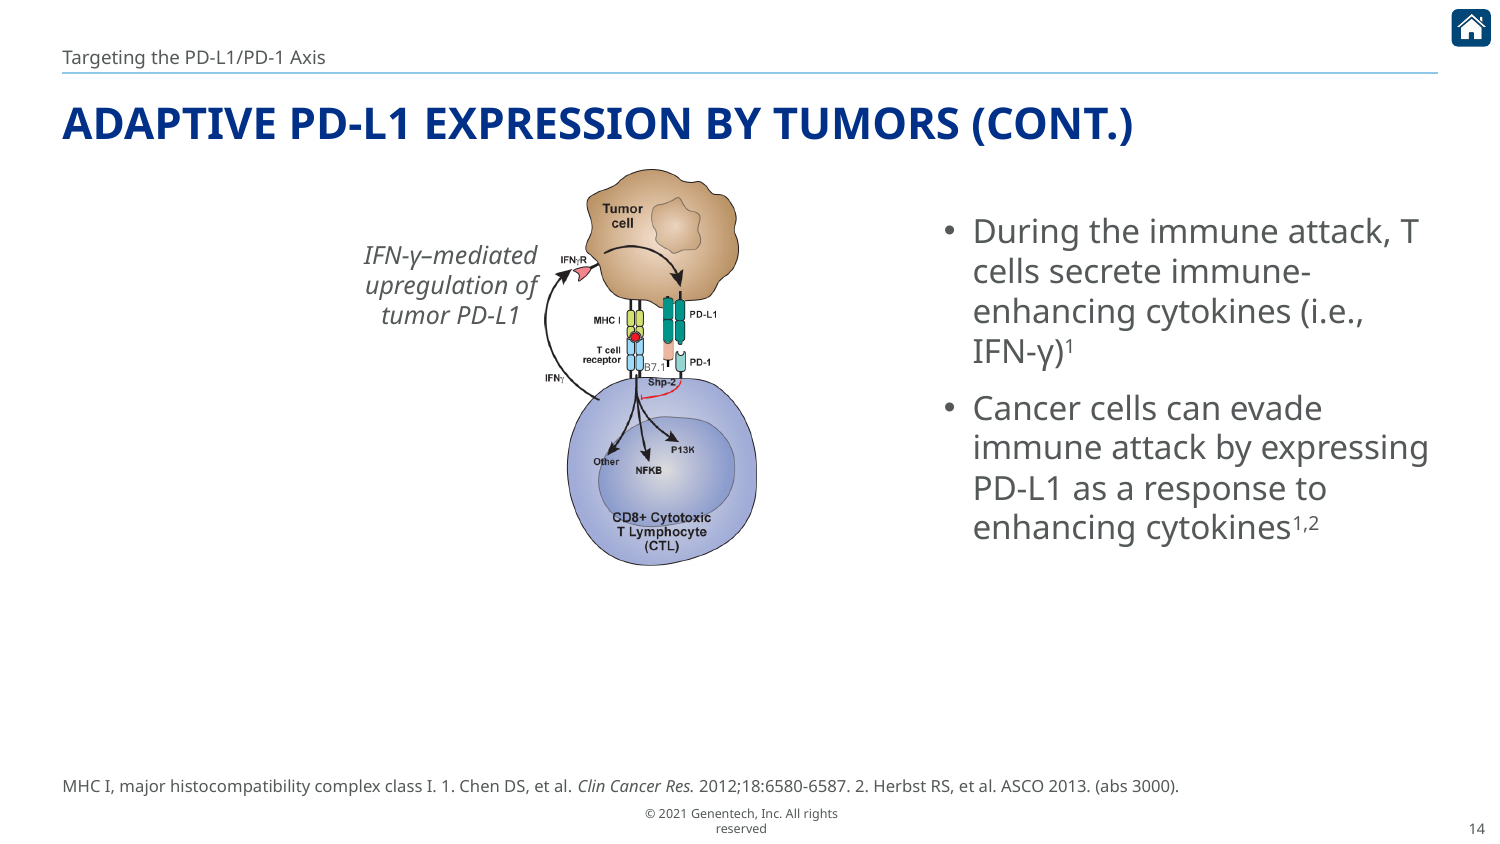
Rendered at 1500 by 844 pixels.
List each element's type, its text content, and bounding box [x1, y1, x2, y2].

list MHC I, major histocompatibility complex class I. 1. Chen DS, et al. Clin Cancer Res. 2012;18:6580-6587. 2. Herbst RS, et al. ASCO 2013. (abs 3000). [62, 778, 1439, 797]
picture [559, 169, 757, 566]
list Targeting the PD-L1/PD-1 Axis [62, 48, 1438, 69]
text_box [359, 238, 603, 406]
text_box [1451, 8, 1492, 47]
text_box During the immune attack, T cells secrete immune-enhancing cytokines (i.e., IFN-γ)1 Cancer cells can evade immune attack by expressing PD-L1 as a response to enhancing cytokines1,2 [943, 210, 1438, 740]
title Adaptive PD-L1 Expression by Tumors (cont.) [62, 96, 1438, 204]
